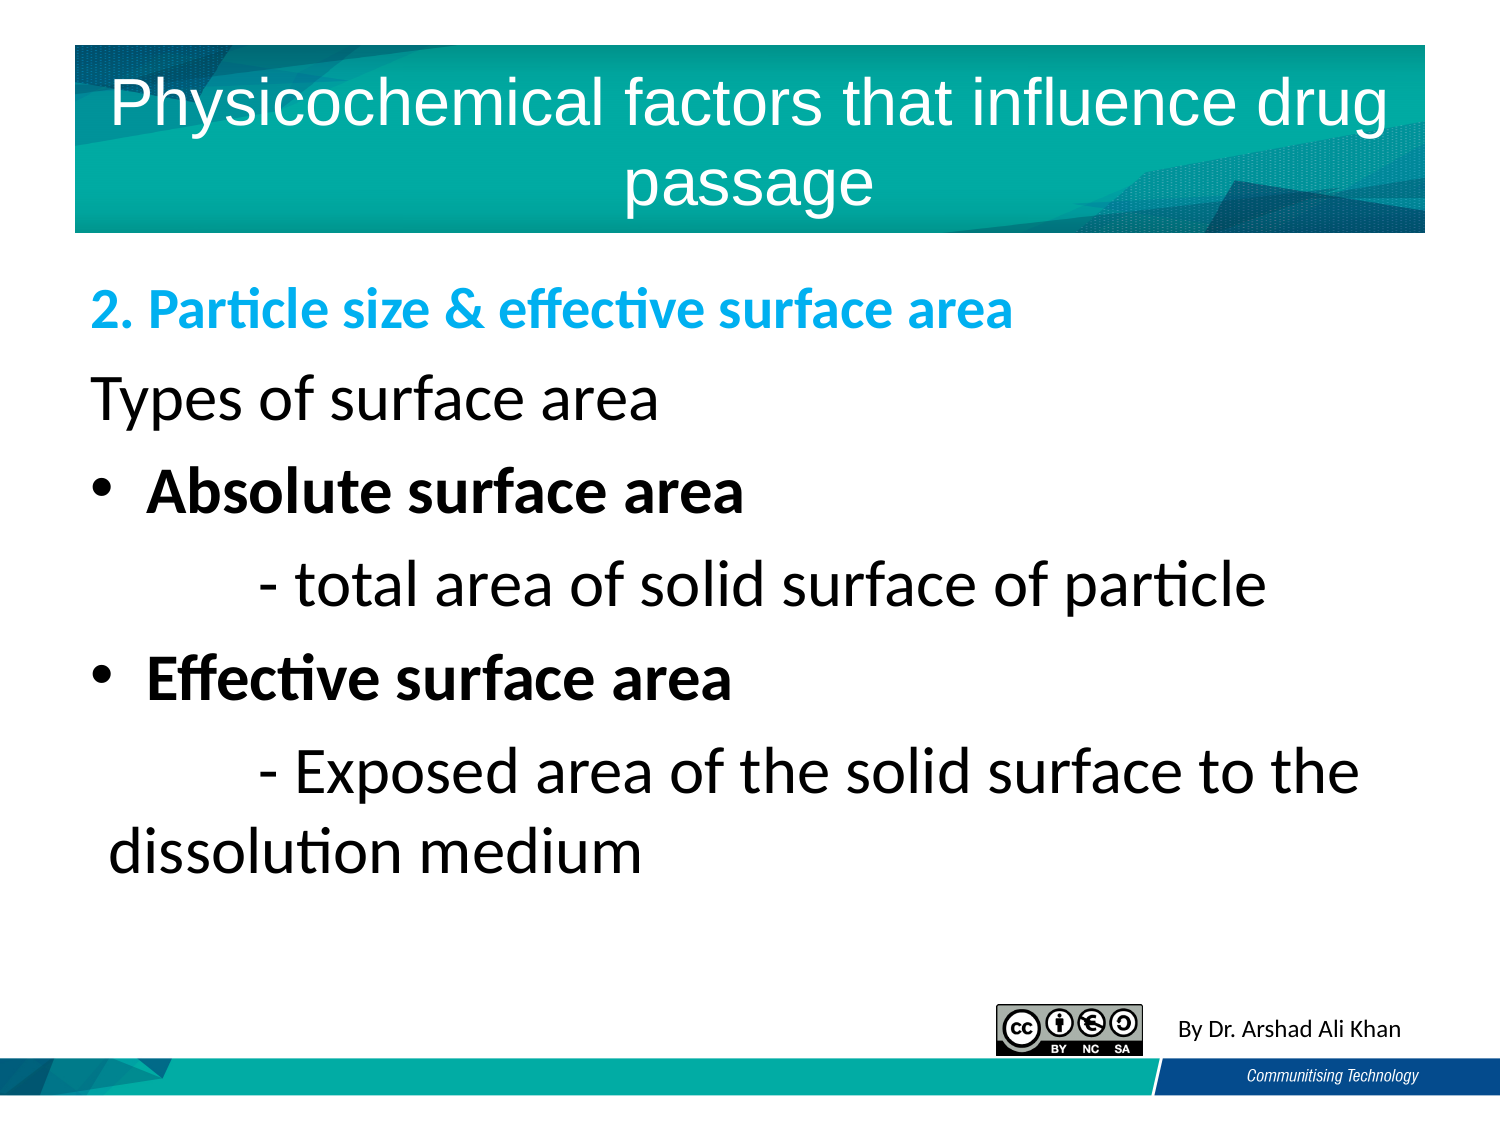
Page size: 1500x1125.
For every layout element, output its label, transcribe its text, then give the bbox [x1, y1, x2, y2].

title Physicochemical factors that influence drug passage [75, 45, 1425, 233]
list 2. Particle size & effective surface area Types of surface area Absolute surface area - total area of solid surface of particle Effective surface area - Exposed area of the solid surface to the dissolution medium [75, 262, 1425, 1005]
picture [0, 0, 1500, 1125]
